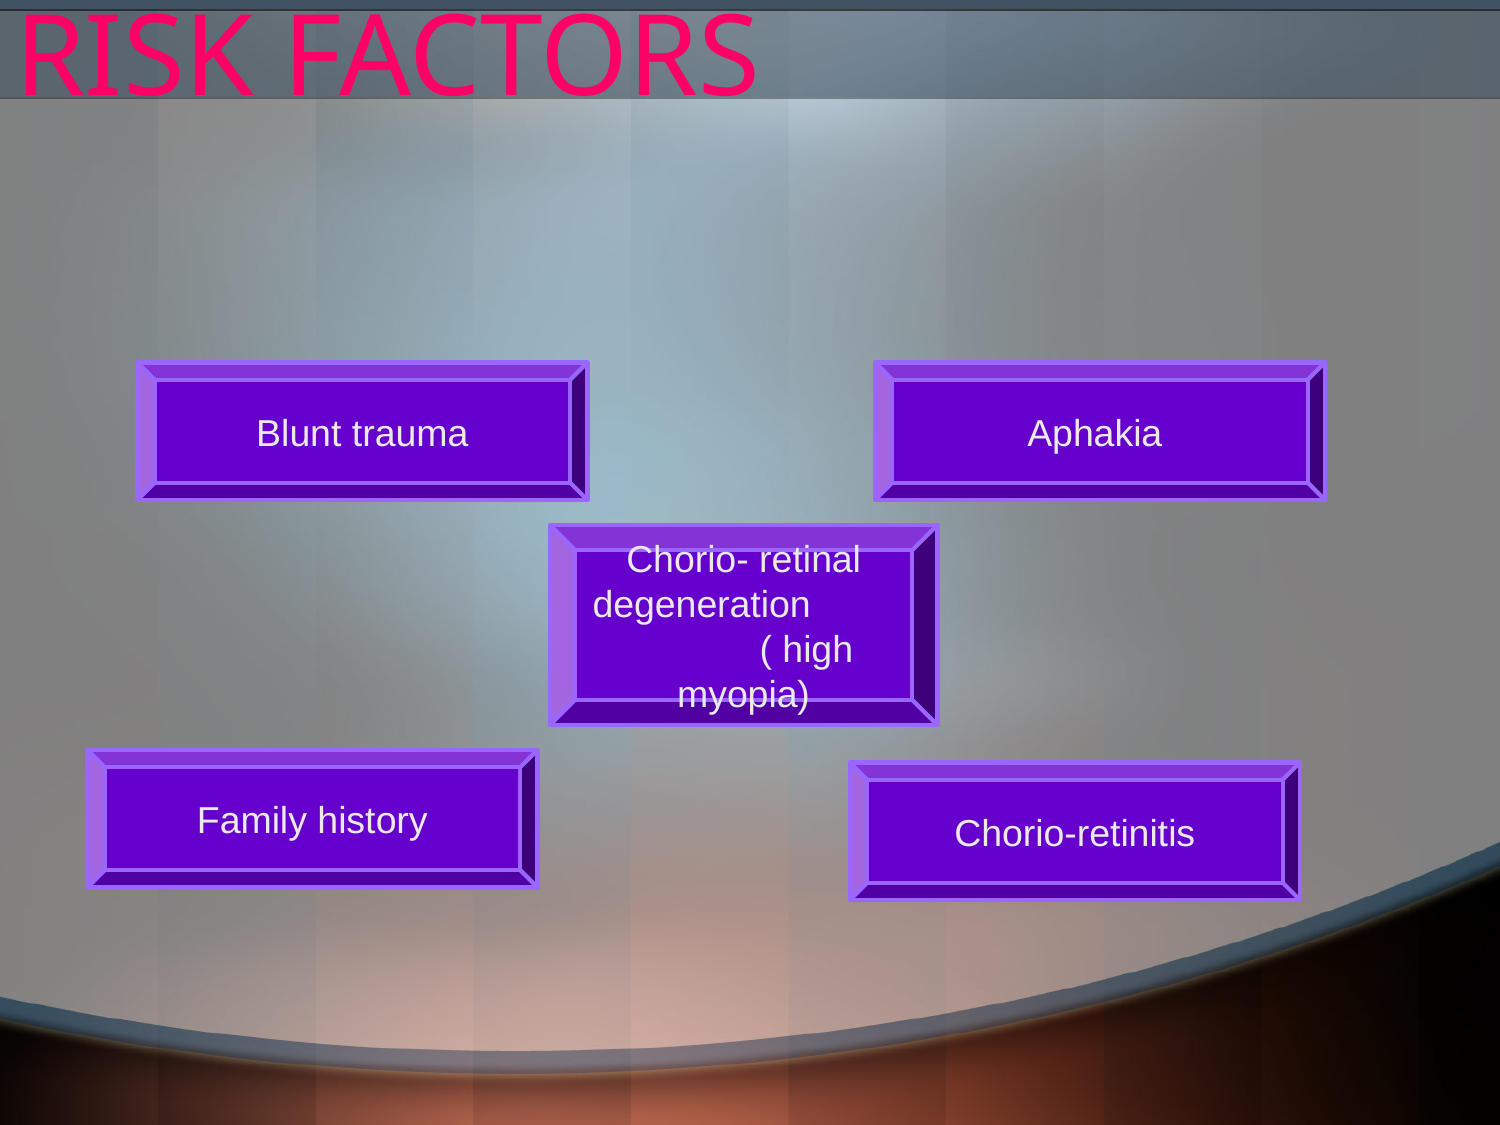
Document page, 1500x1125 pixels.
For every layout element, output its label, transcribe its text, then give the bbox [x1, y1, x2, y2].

text_box Chorio-retinitis [848, 760, 1302, 902]
picture [0, 101, 1500, 1125]
text_box Family history [85, 748, 540, 890]
text_box Aphakia [873, 360, 1327, 502]
text_box Blunt trauma [135, 360, 590, 502]
title RISK FACTORS [0, 0, 1500, 101]
text_box Chorio- retinal degeneration ( high myopia) [548, 523, 940, 727]
